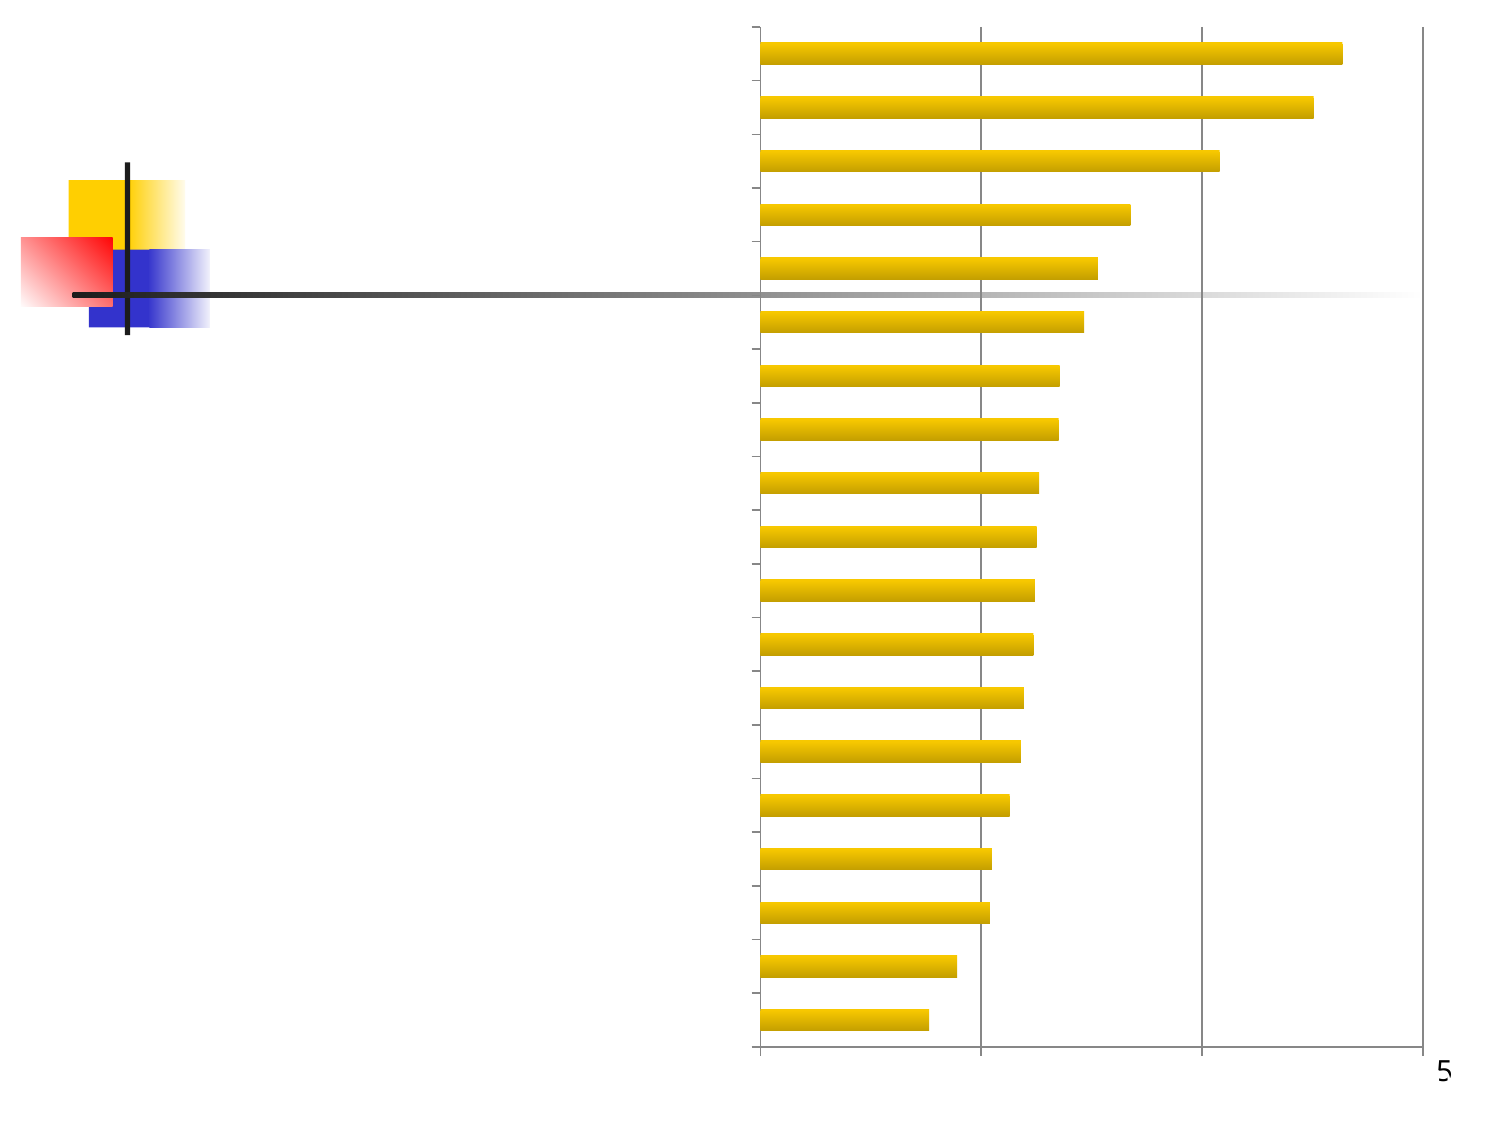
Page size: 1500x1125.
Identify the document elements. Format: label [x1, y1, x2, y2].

chart [0, 0, 1500, 1125]
